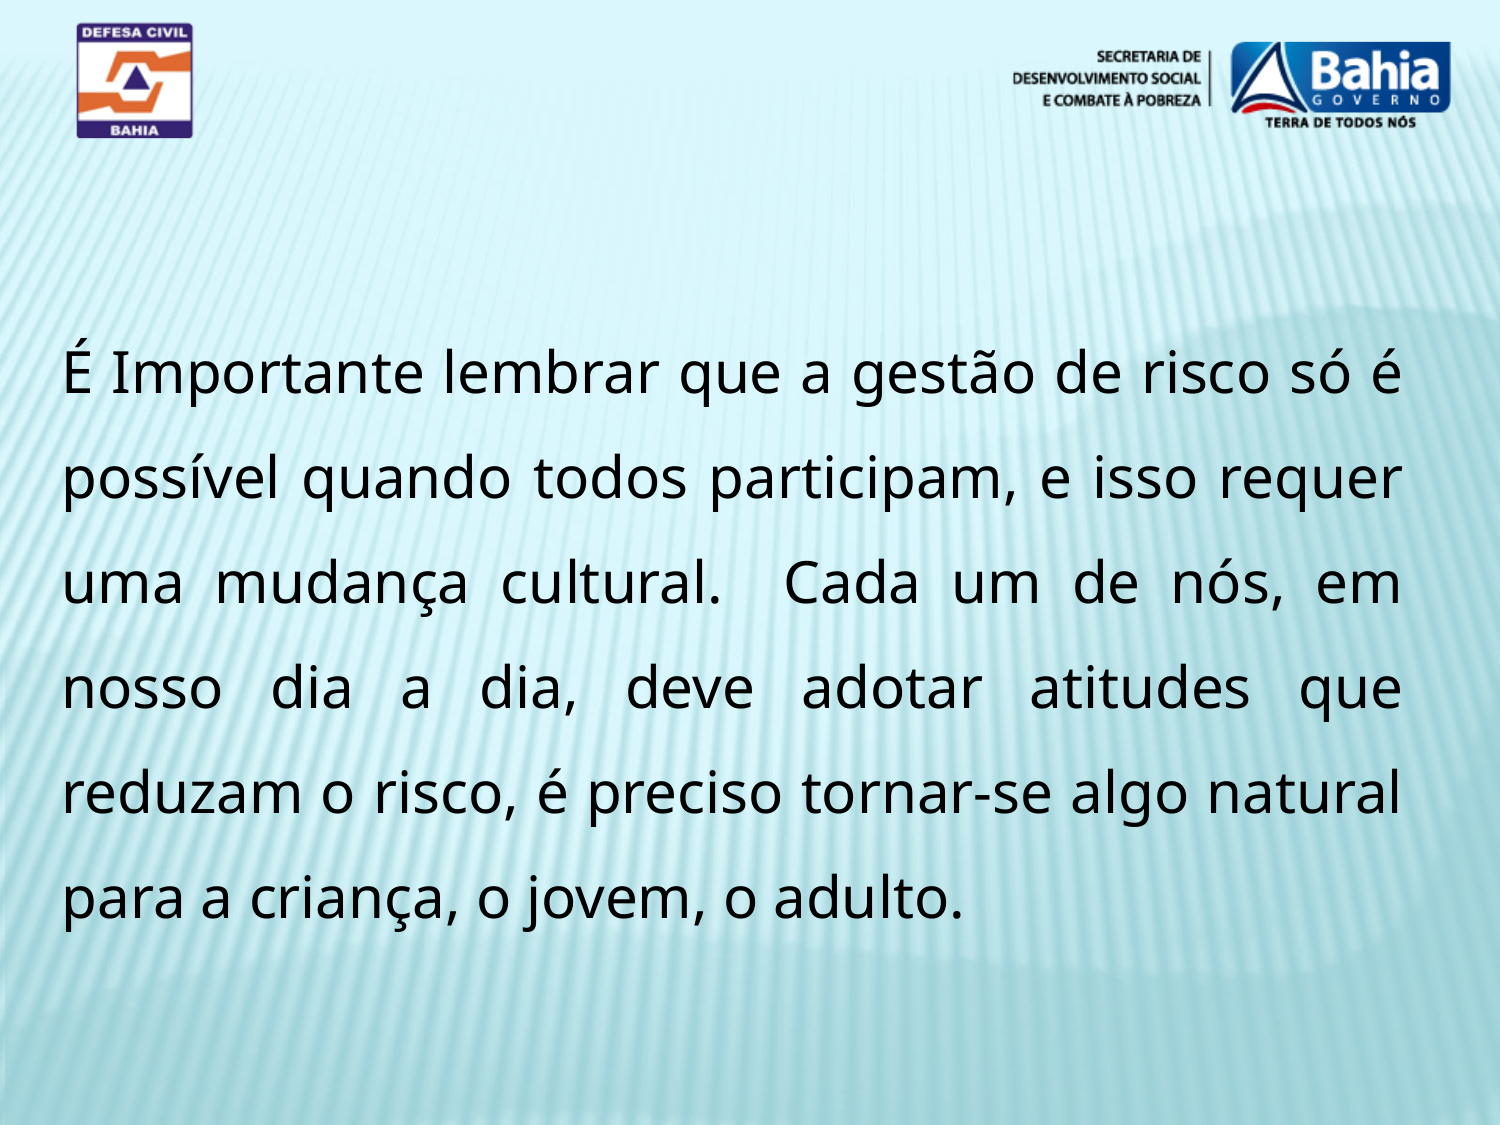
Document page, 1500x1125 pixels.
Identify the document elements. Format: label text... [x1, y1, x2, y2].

text_box É Importante lembrar que a gestão de risco só é possível quando todos participam, e isso requer uma mudança cultural. Cada um de nós, em nosso dia a dia, deve adotar atitudes que reduzam o risco, é preciso tornar-se algo natural para a criança, o jovem, o adulto. [46, 292, 1418, 938]
picture [0, 19, 204, 145]
picture [1001, 23, 1500, 149]
